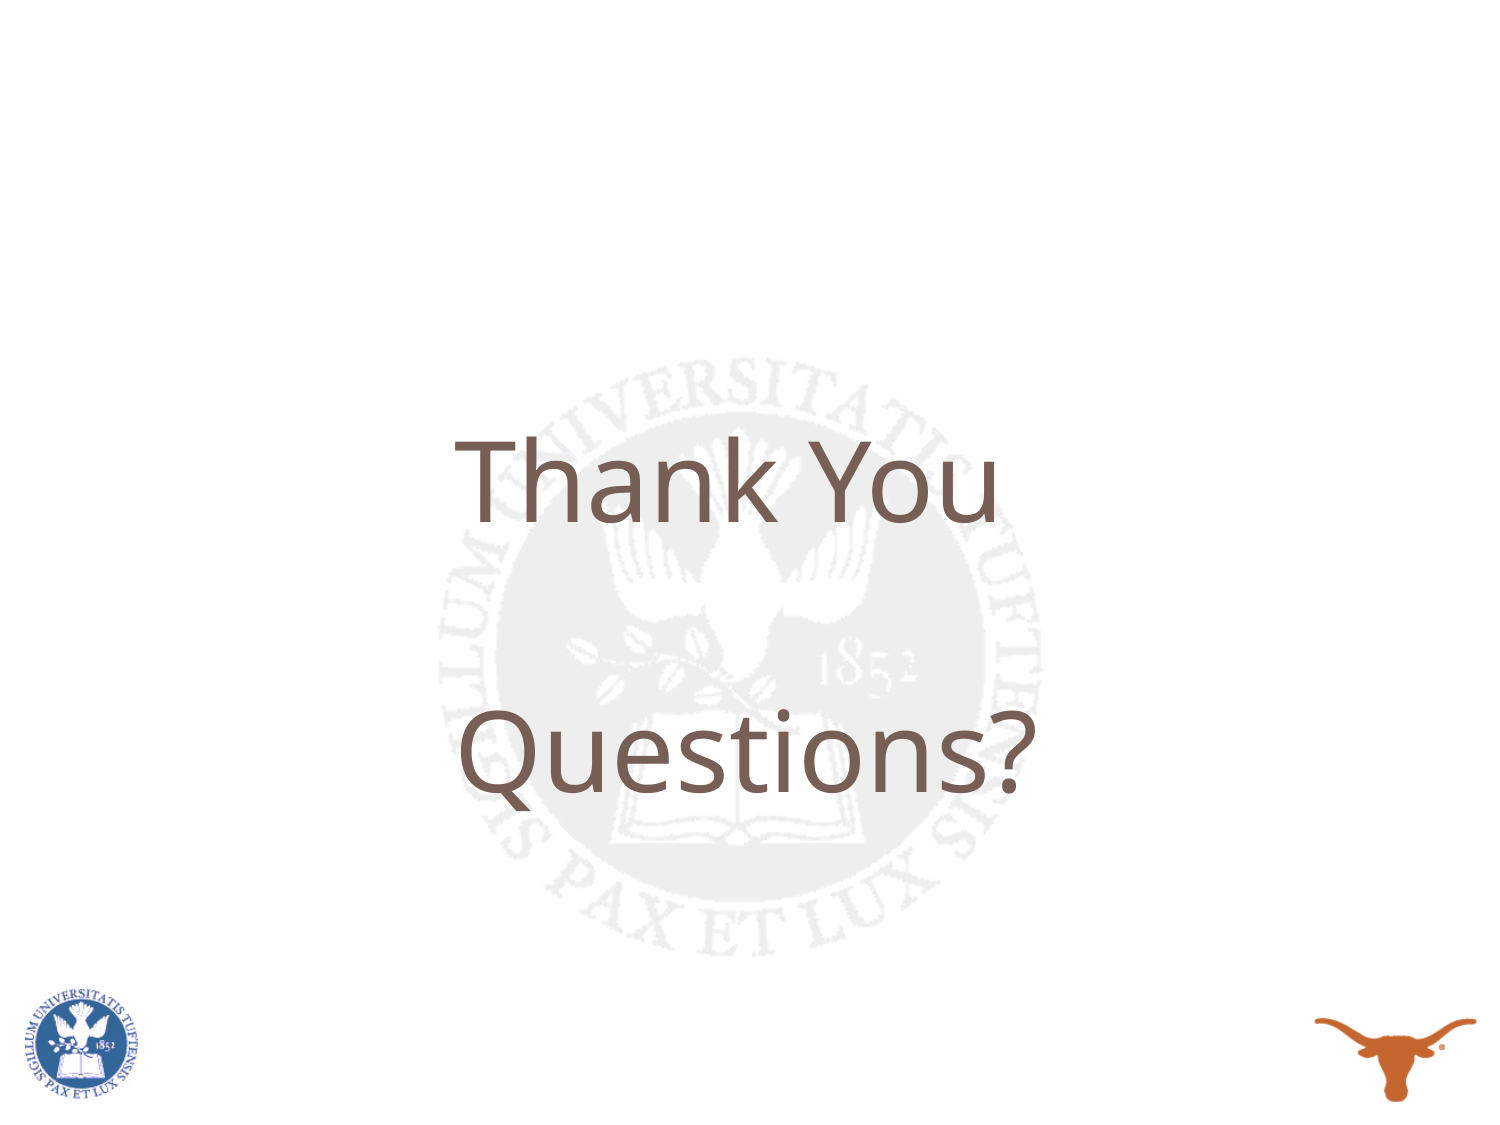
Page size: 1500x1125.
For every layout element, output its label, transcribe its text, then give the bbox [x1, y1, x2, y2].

picture [24, 987, 138, 1100]
text_box Thank You Questions? [439, 403, 1054, 823]
picture [1308, 1010, 1487, 1111]
picture [431, 350, 1050, 969]
